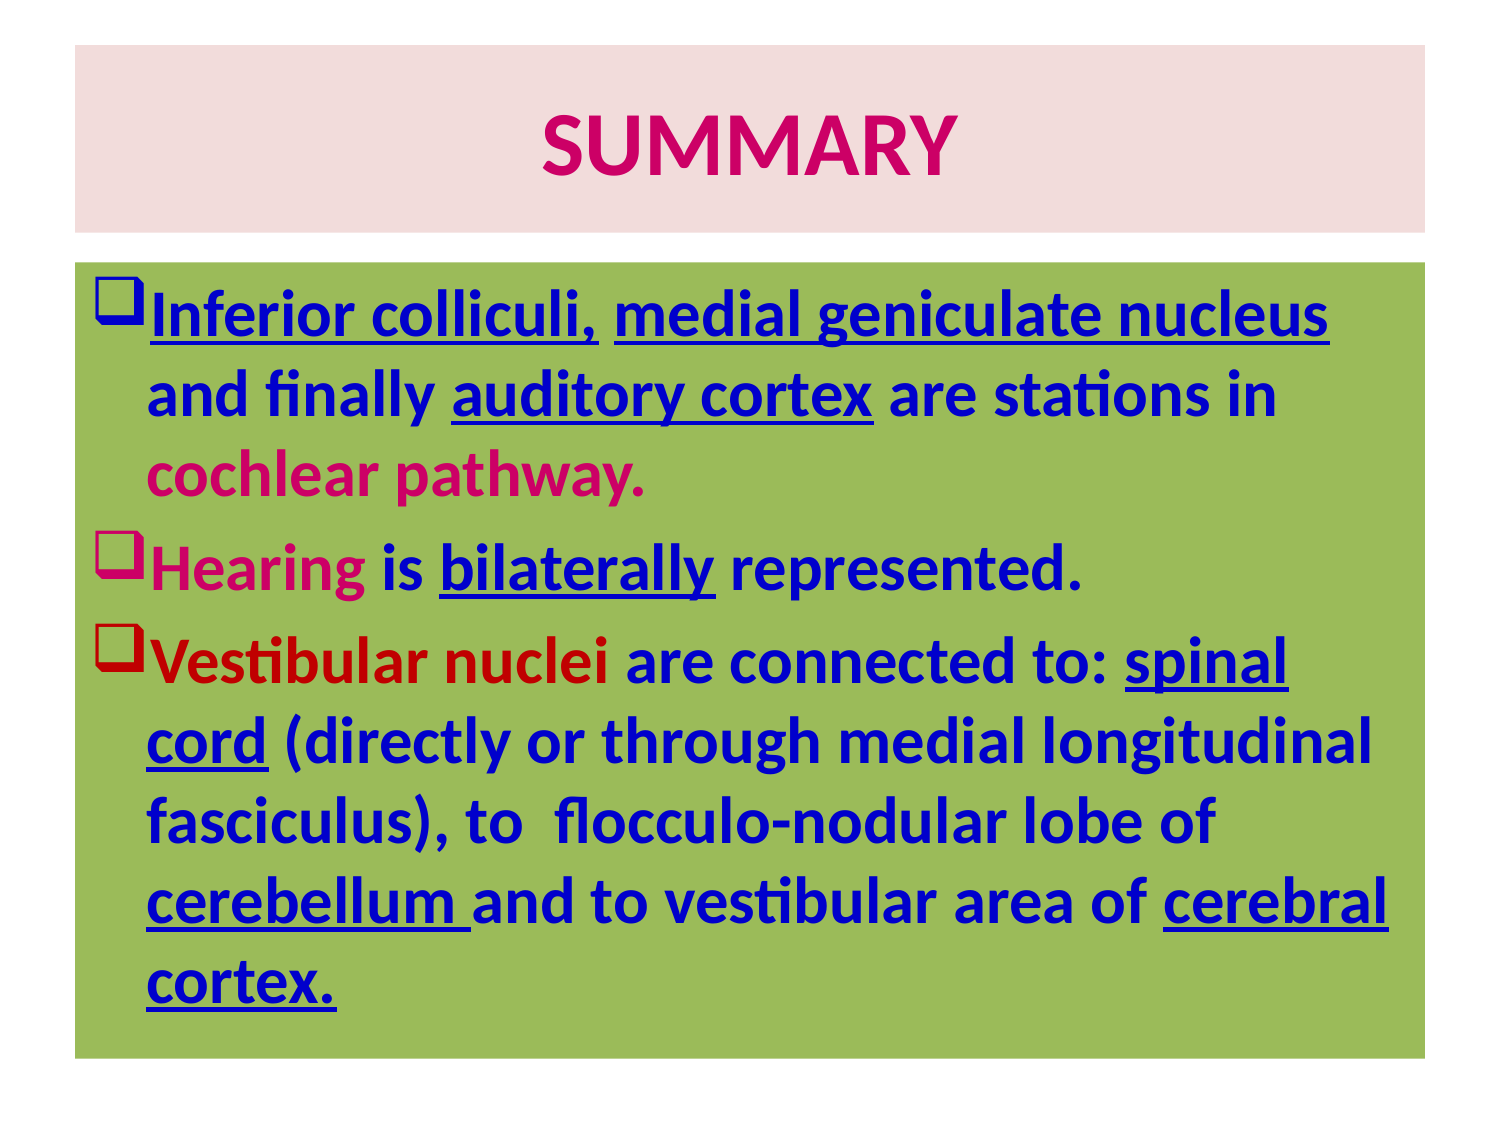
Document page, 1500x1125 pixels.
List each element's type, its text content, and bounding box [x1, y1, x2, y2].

list Inferior colliculi, medial geniculate nucleus and finally auditory cortex are stations in cochlear pathway. Hearing is bilaterally represented. Vestibular nuclei are connected to: spinal cord (directly or through medial longitudinal fasciculus), to flocculo-nodular lobe of cerebellum and to vestibular area of cerebral cortex. [75, 262, 1425, 1059]
title SUMMARY [75, 45, 1425, 233]
